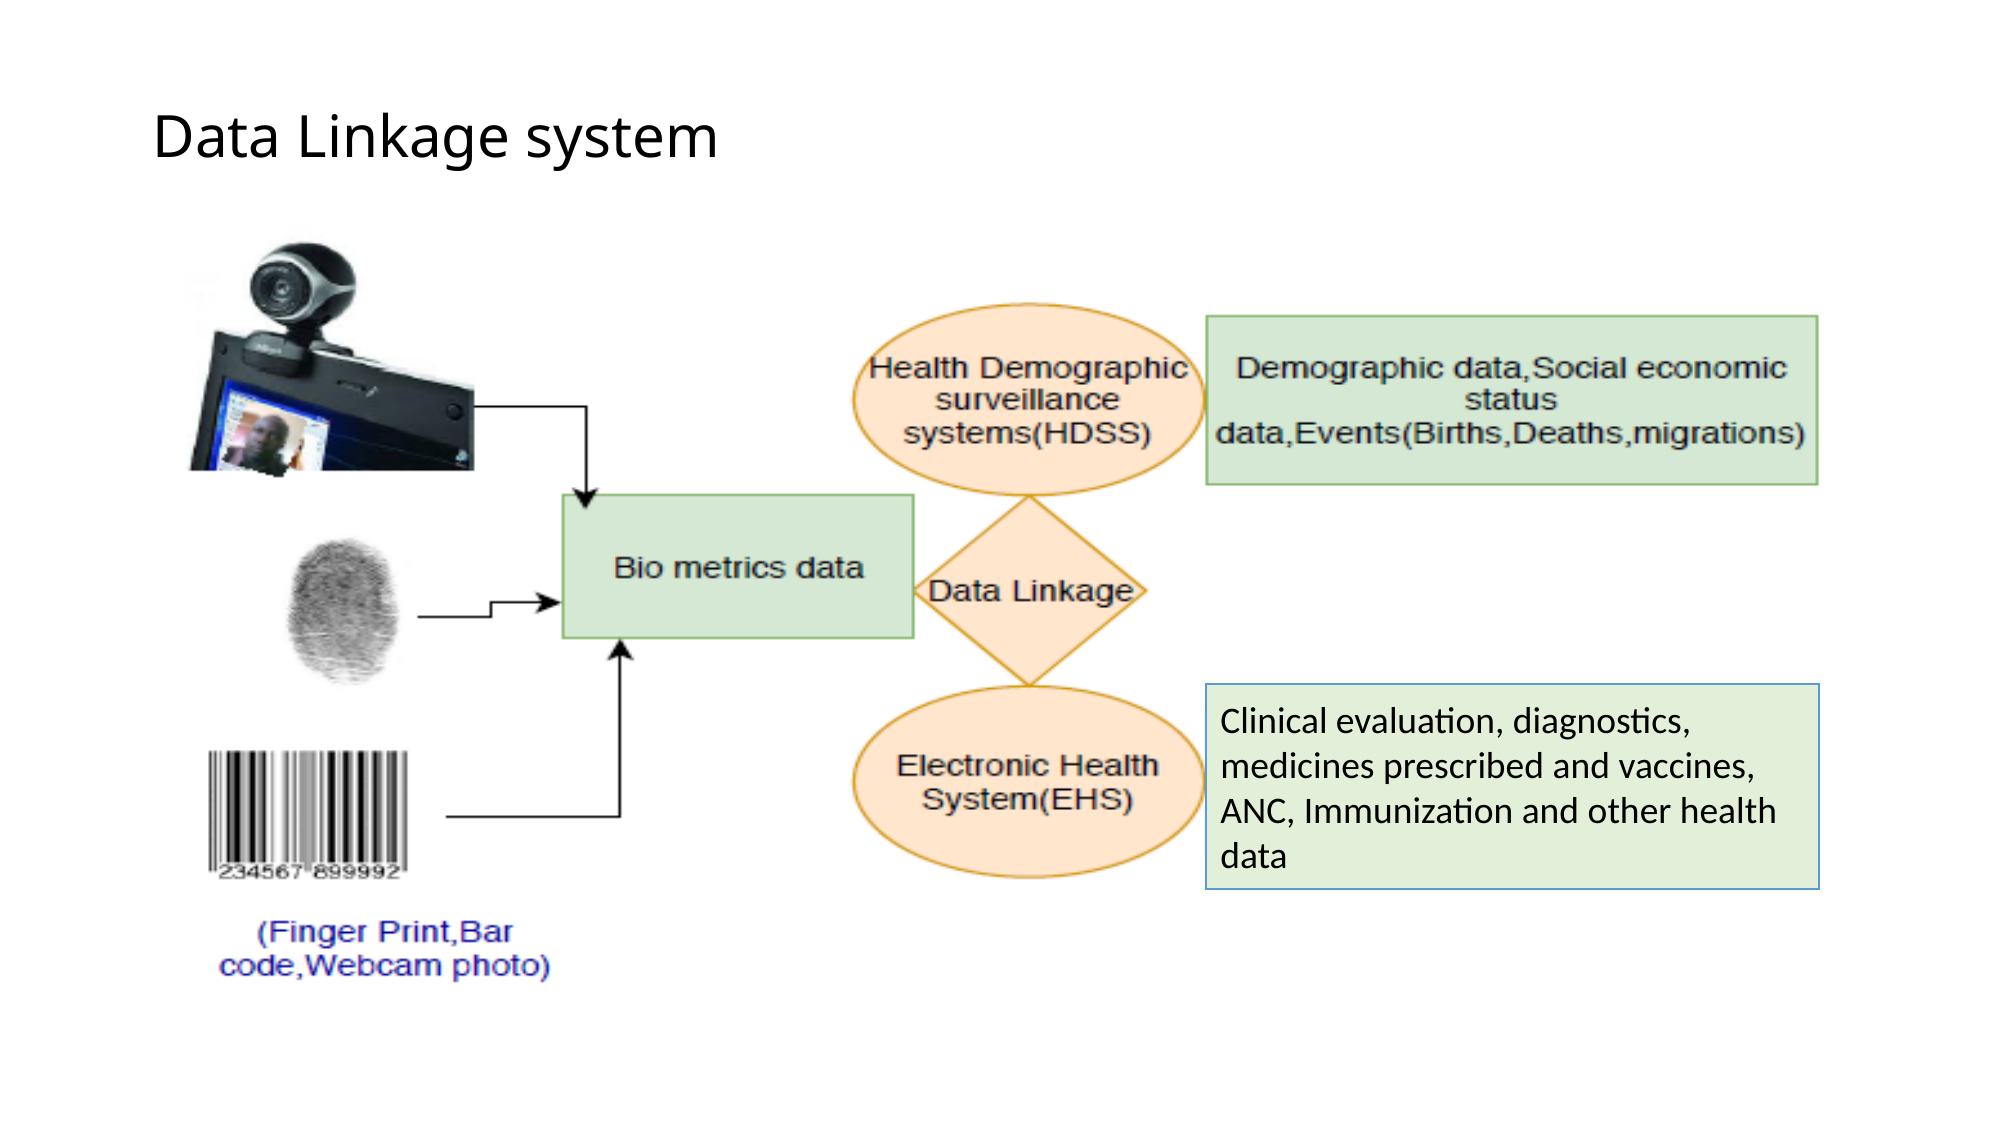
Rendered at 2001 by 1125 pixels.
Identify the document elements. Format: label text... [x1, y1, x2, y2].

title Data Linkage system [137, 71, 1863, 206]
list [166, 223, 1863, 1012]
